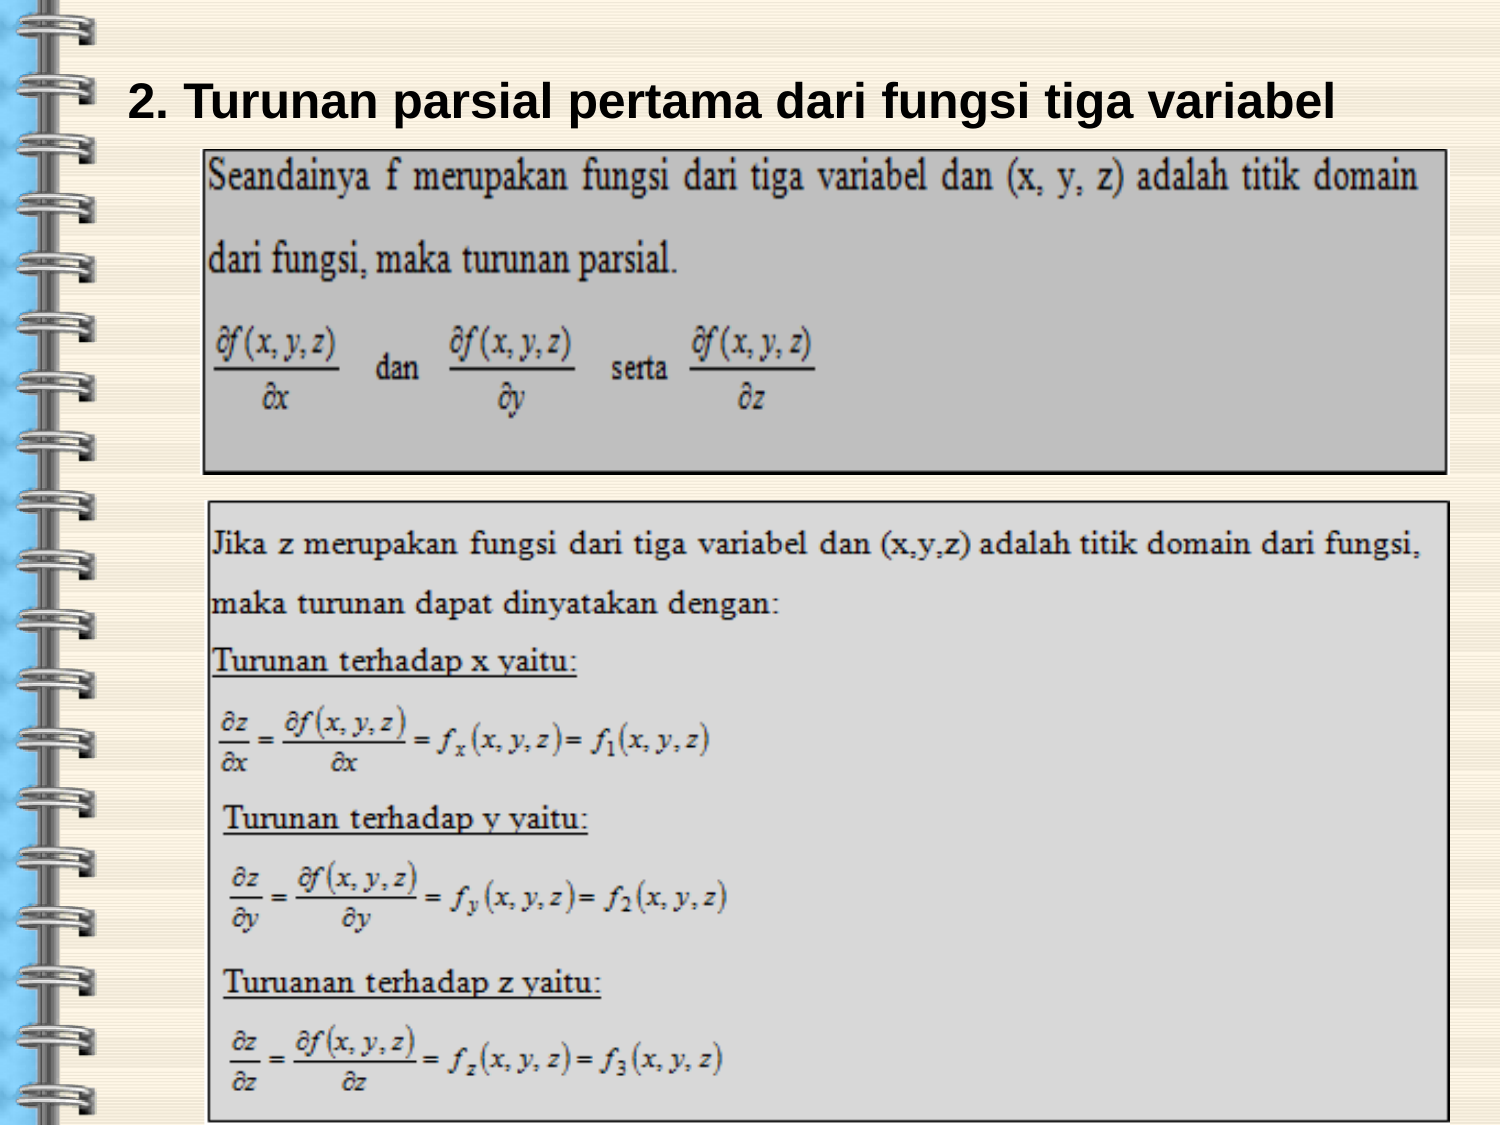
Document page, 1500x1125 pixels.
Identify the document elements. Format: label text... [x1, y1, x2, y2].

text_box [199, 149, 1450, 475]
picture [0, 0, 1500, 1125]
title 2. Turunan parsial pertama dari fungsi tiga variabel [125, 66, 1344, 257]
text_box [204, 500, 1450, 1125]
